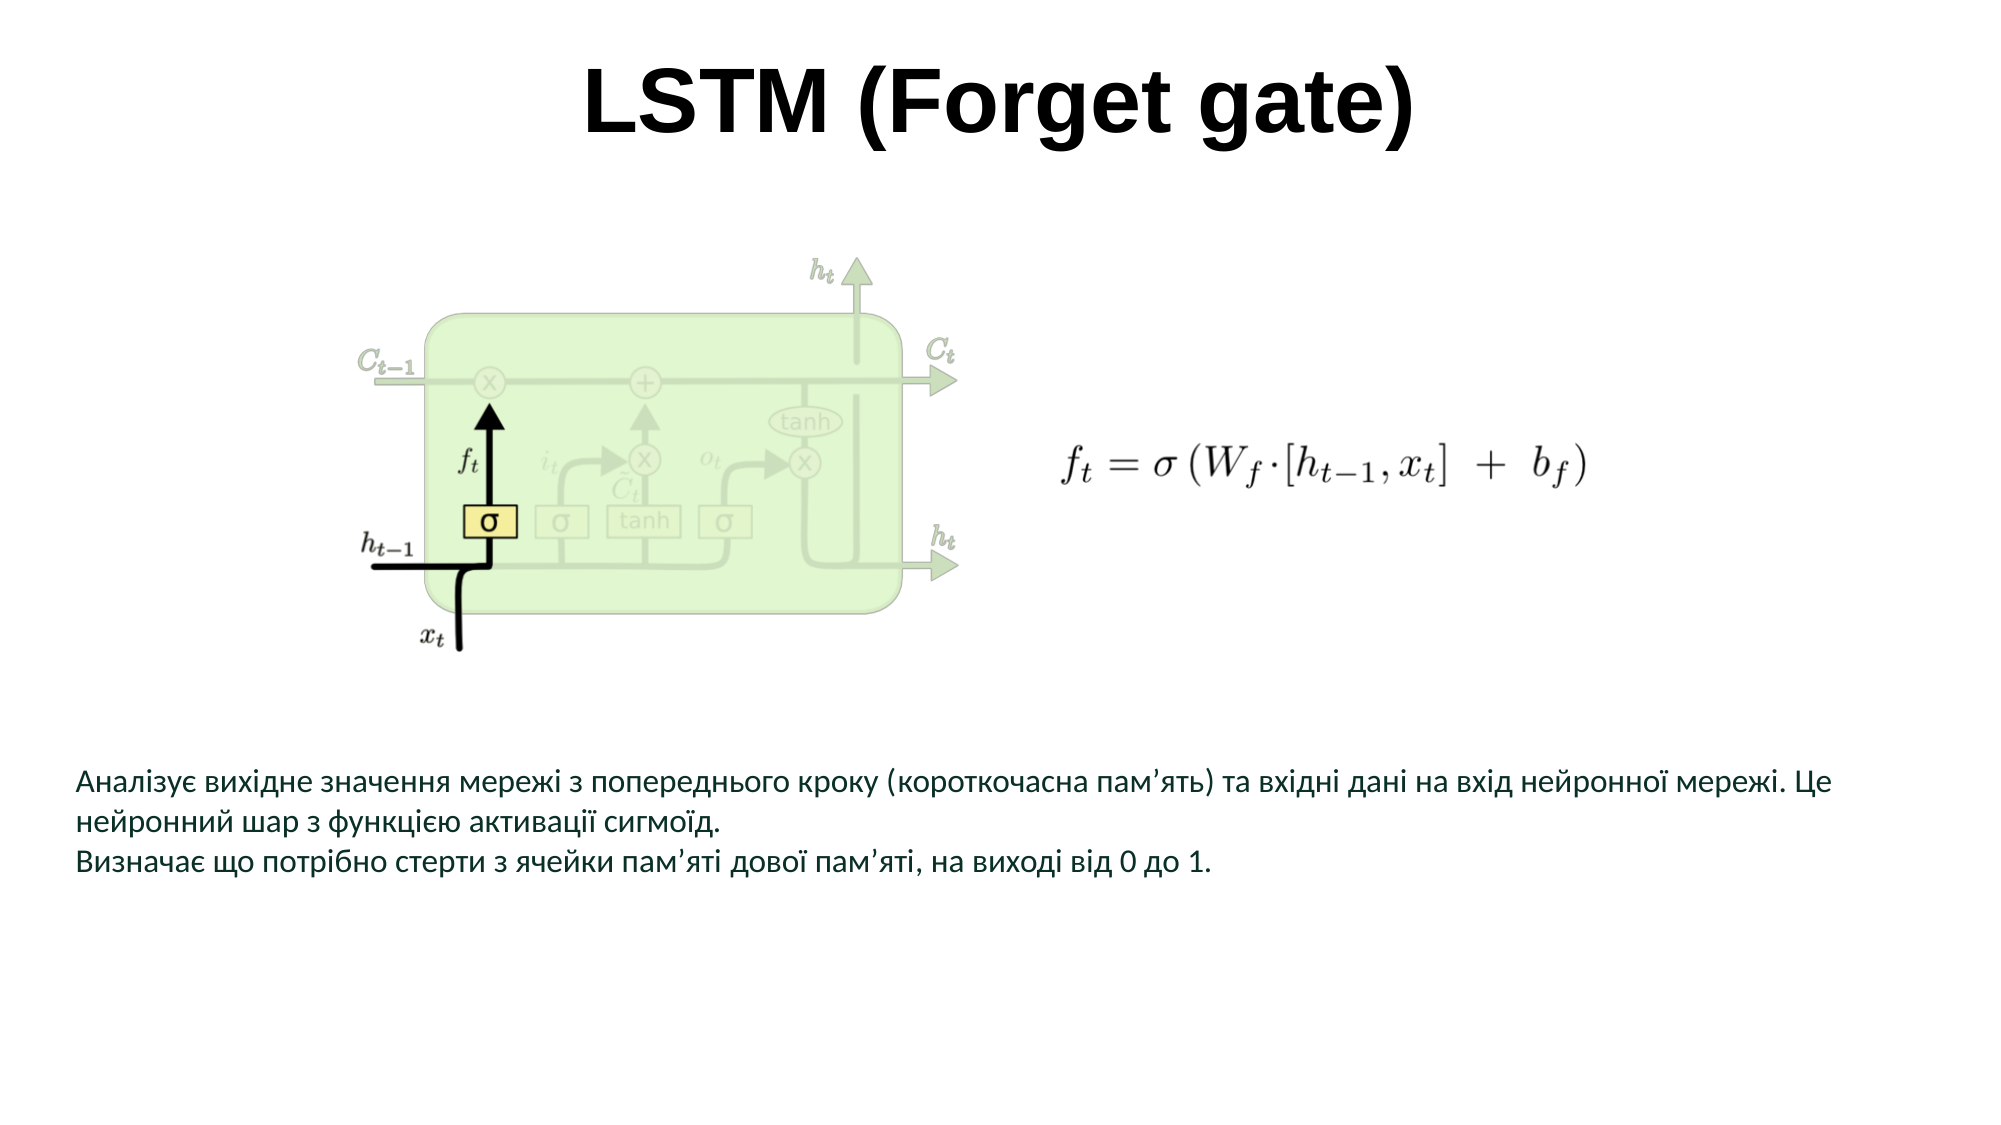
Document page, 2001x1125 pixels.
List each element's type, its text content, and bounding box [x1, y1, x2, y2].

text_box LSTM (Forget gate) [261, 33, 1739, 158]
picture [342, 251, 1658, 658]
text_box Аналізує вихідне значення мережі з попереднього кроку (короткочасна памʼять) та вхідні дані на вхід нейронної мережі. Це нейронний шар з функцією активації сигмоїд. Визначає що потрібно стерти з ячейки памʼяті дової памʼяті, на виході від 0 до 1. [67, 751, 1933, 888]
